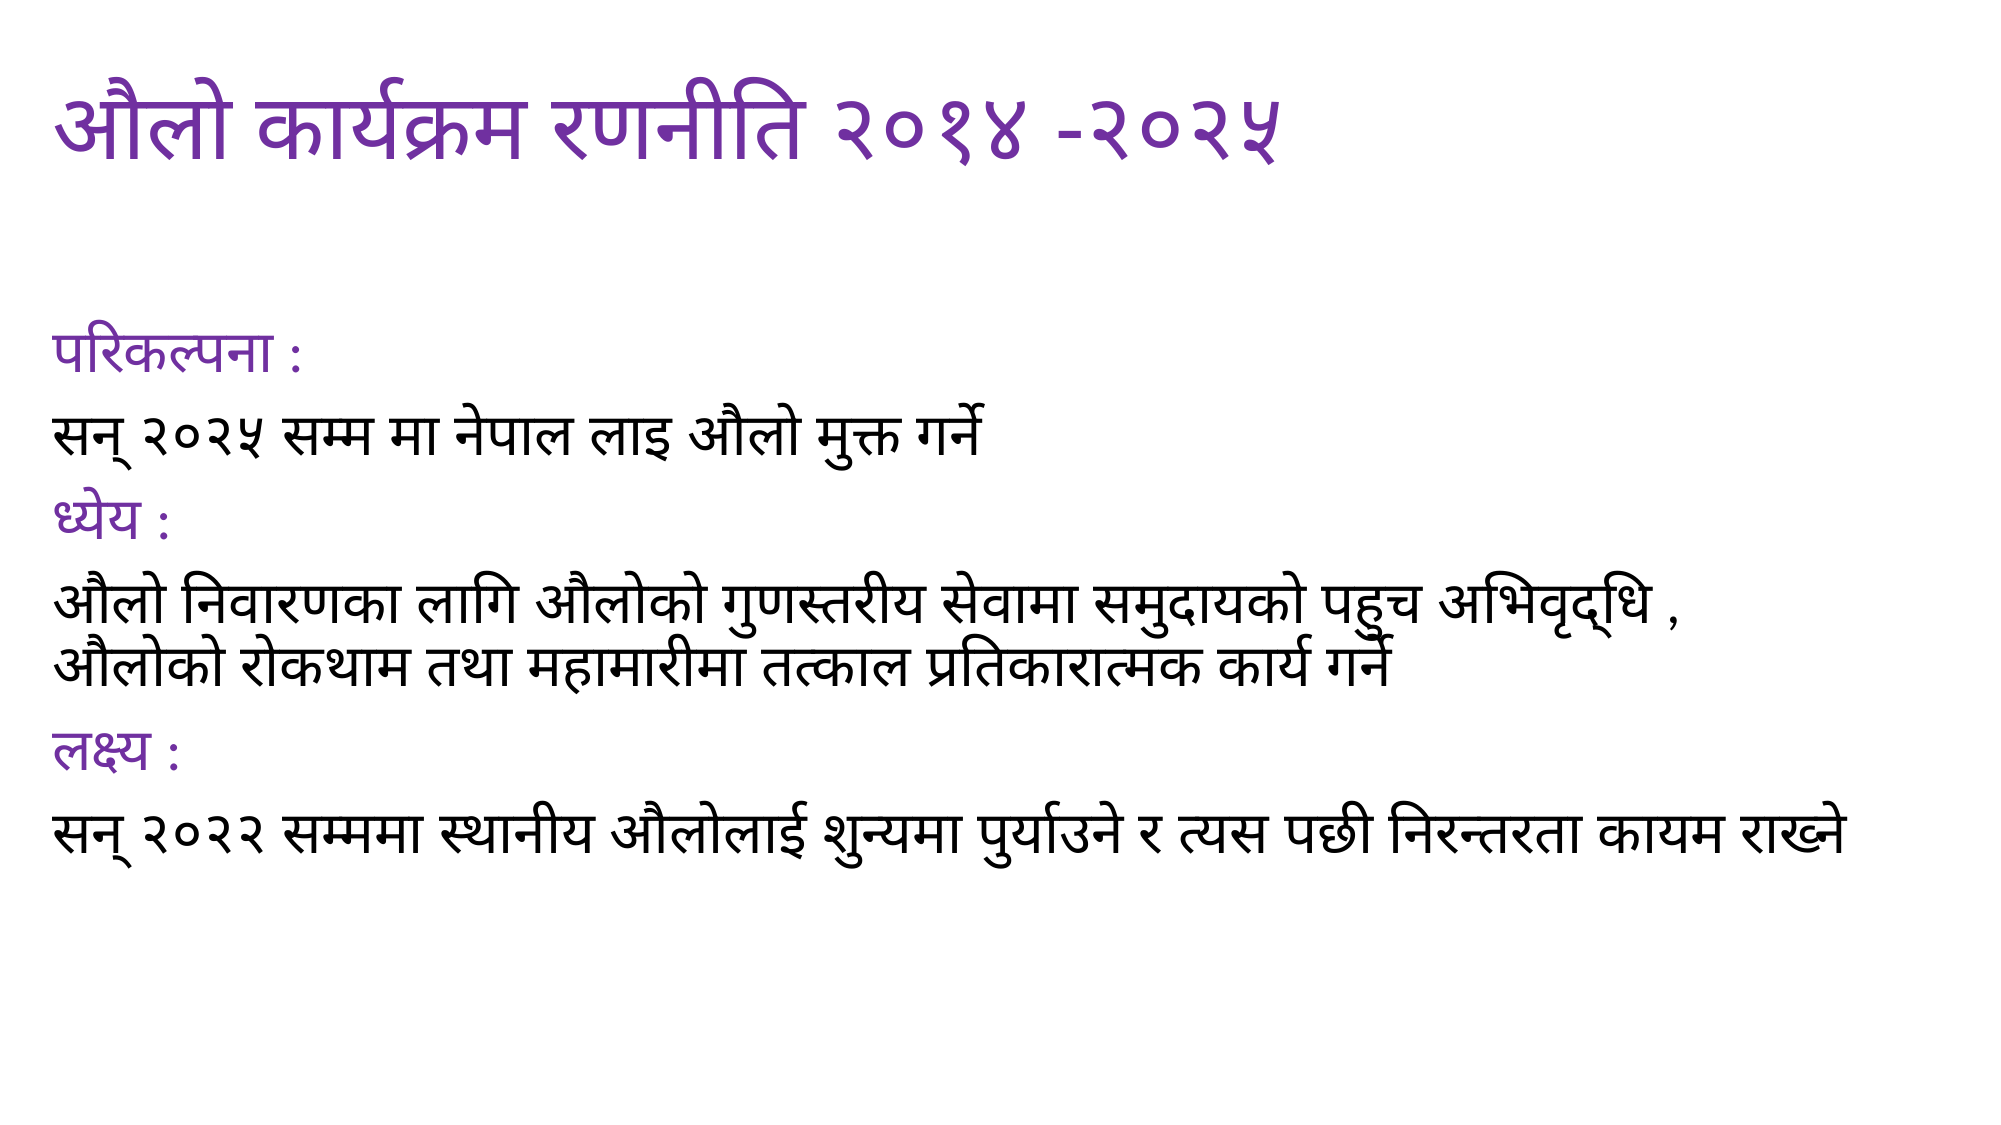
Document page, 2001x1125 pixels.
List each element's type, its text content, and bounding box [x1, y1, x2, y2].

list परिकल्पना : सन् २०२५ सम्म मा नेपाल लाइ औलो मुक्त गर्ने ध्येय : औलो निवारणका लागि औलोको गुणस्तरीय सेवामा समुदायको पहुच अभिवृद्धि , औलोको रोकथाम तथा महामारीमा तत्काल प्रतिकारात्मक कार्य गर्ने लक्ष्य : सन् २०२२ सम्ममा स्थानीय औलोलाई शुन्यमा पुर्याउने र त्यस पछी निरन्तरता कायम राख्ने [37, 223, 1863, 1014]
title औलो कार्यक्रम रणनीति २०१४ -२०२५ [37, 59, 1929, 201]
